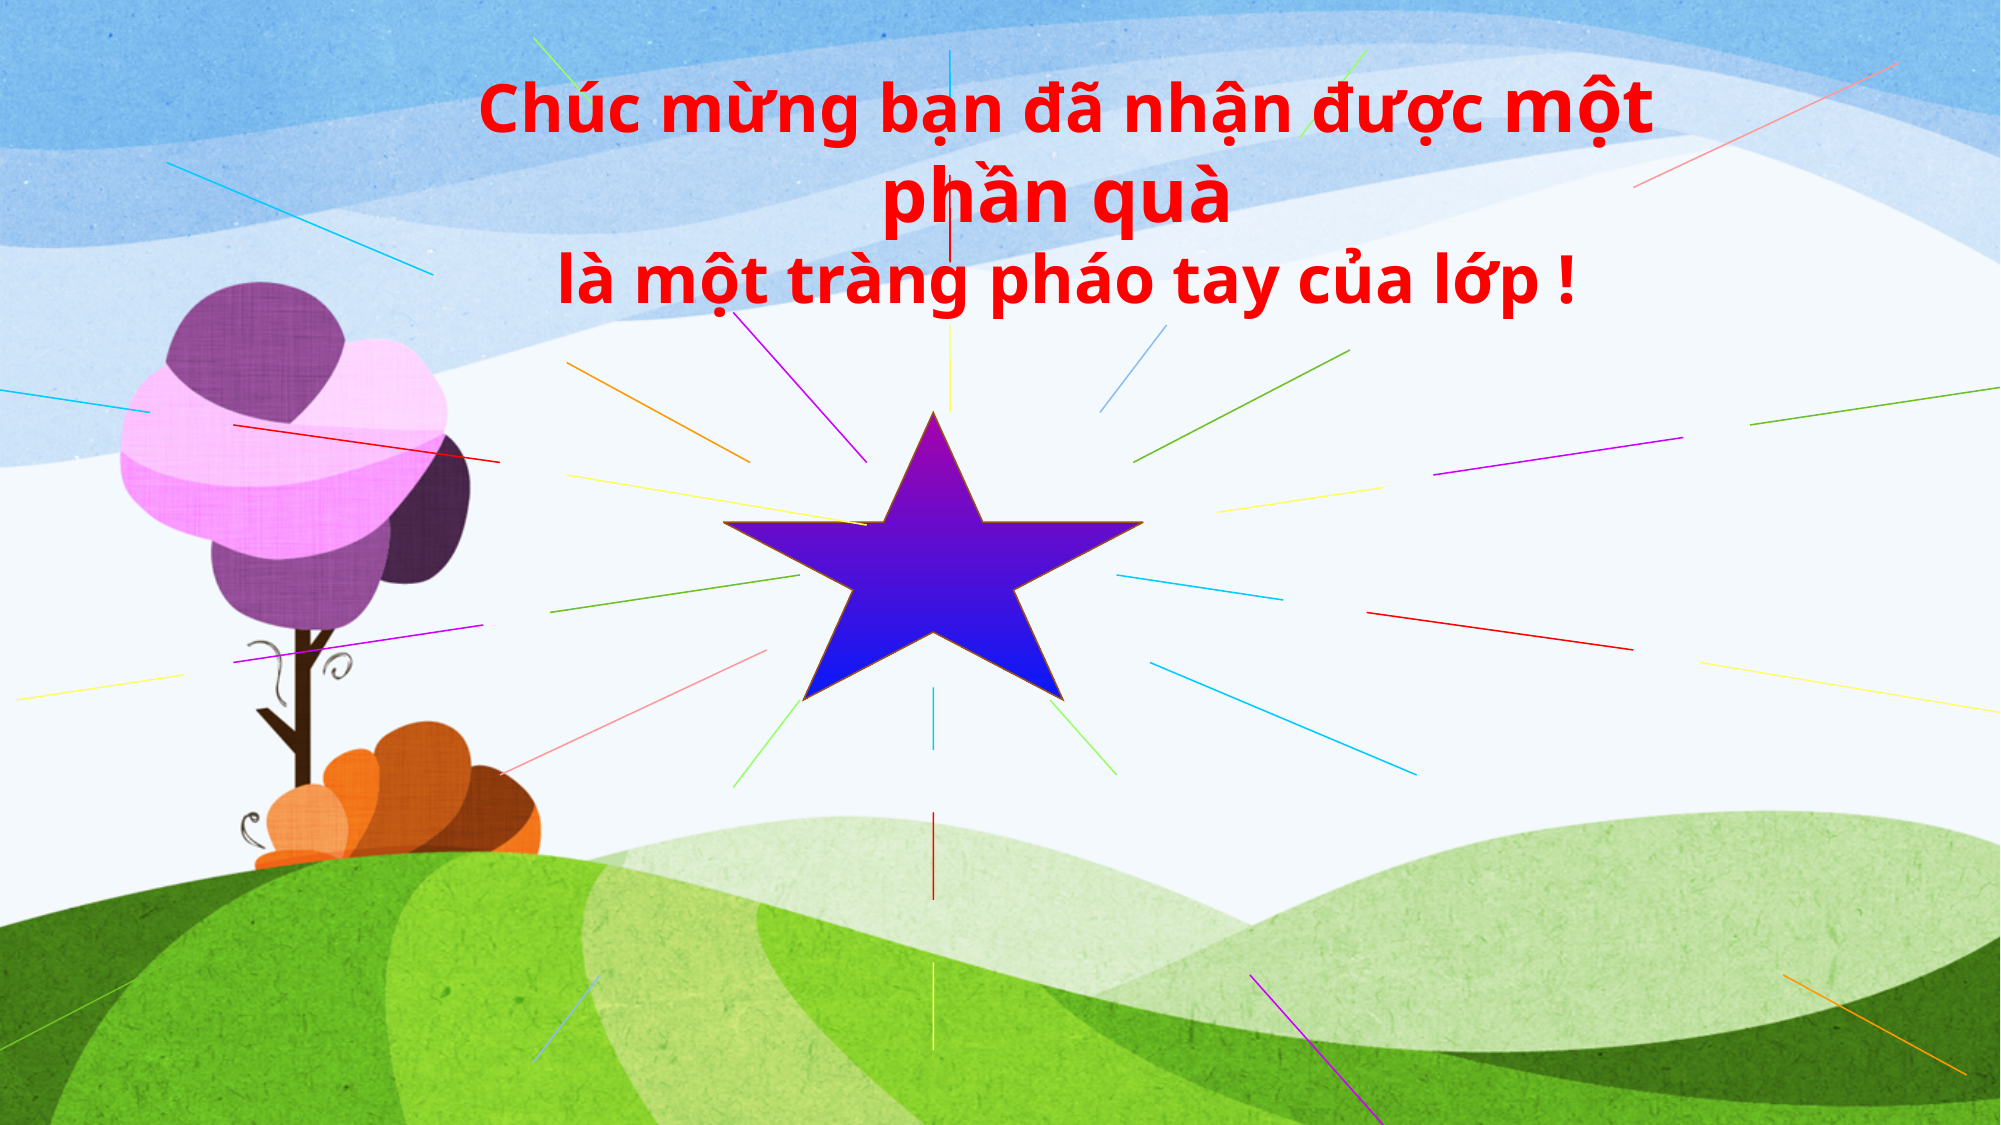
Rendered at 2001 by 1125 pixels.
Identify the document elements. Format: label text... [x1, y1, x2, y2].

picture [0, 0, 2001, 1125]
text_box [723, 412, 1144, 700]
text_box Chúc mừng bạn đã nhận được một phần quà là một tràng pháo tay của lớp ! [366, 49, 1767, 325]
